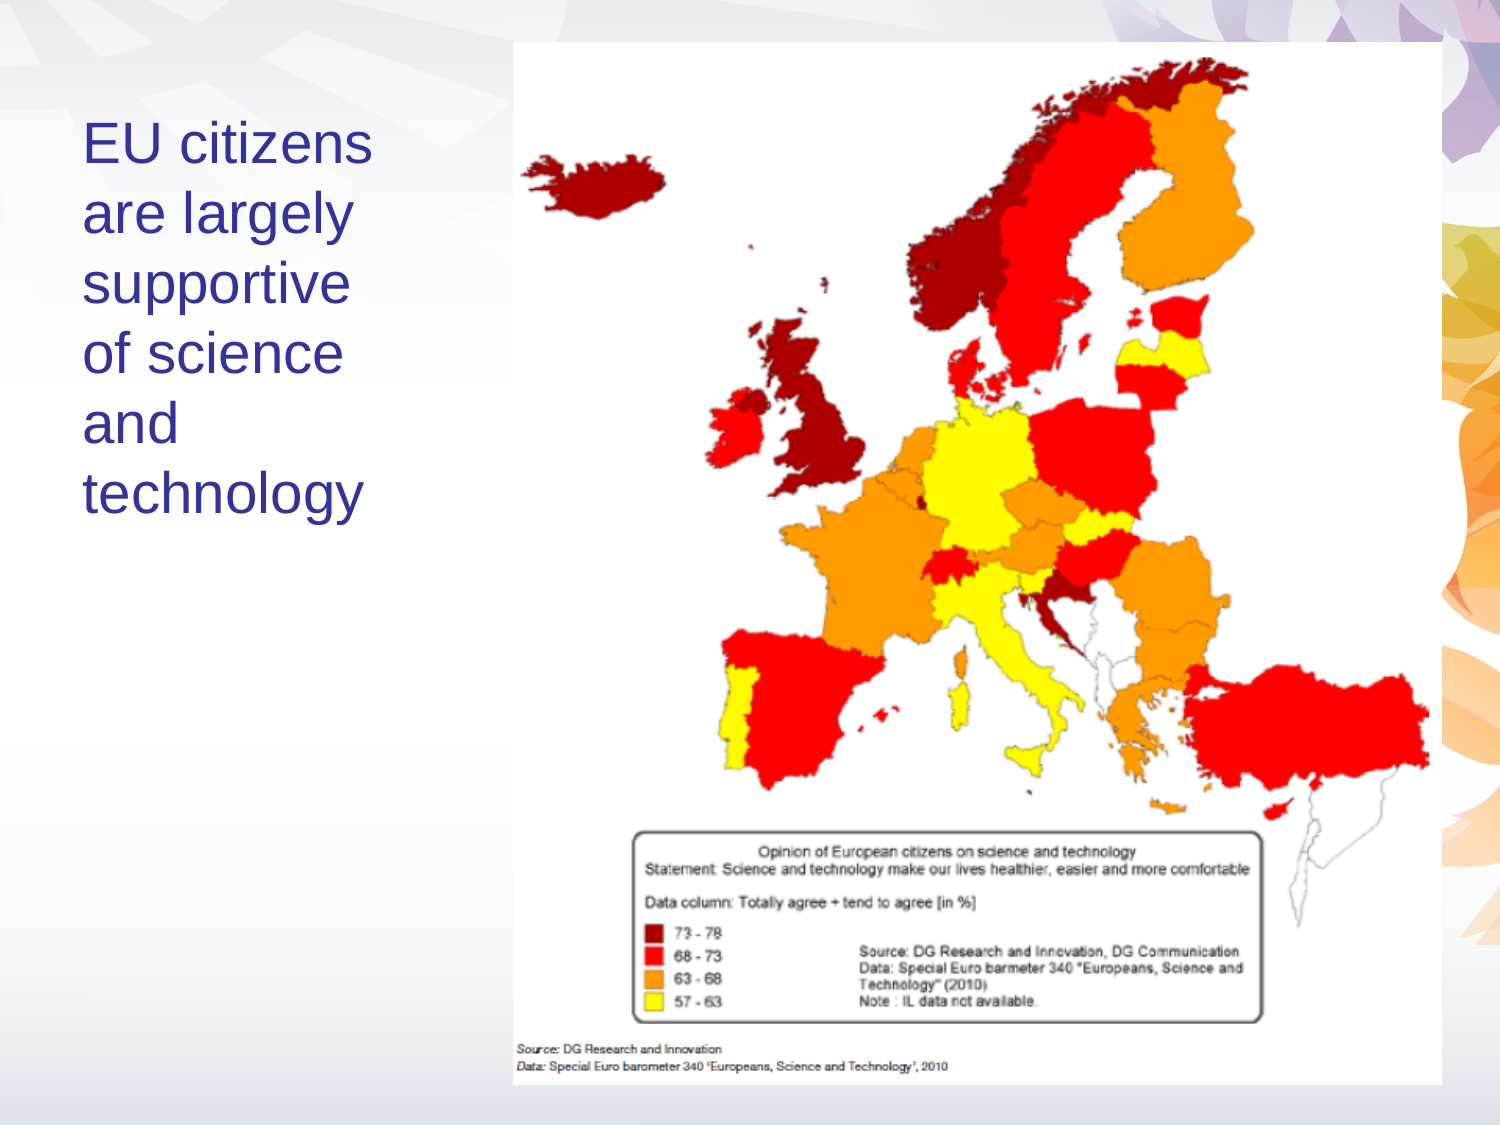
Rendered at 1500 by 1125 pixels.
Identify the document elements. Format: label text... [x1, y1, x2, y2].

title EU citizens are largely supportive of science and technology [74, 89, 420, 1062]
picture [0, 0, 1500, 1125]
